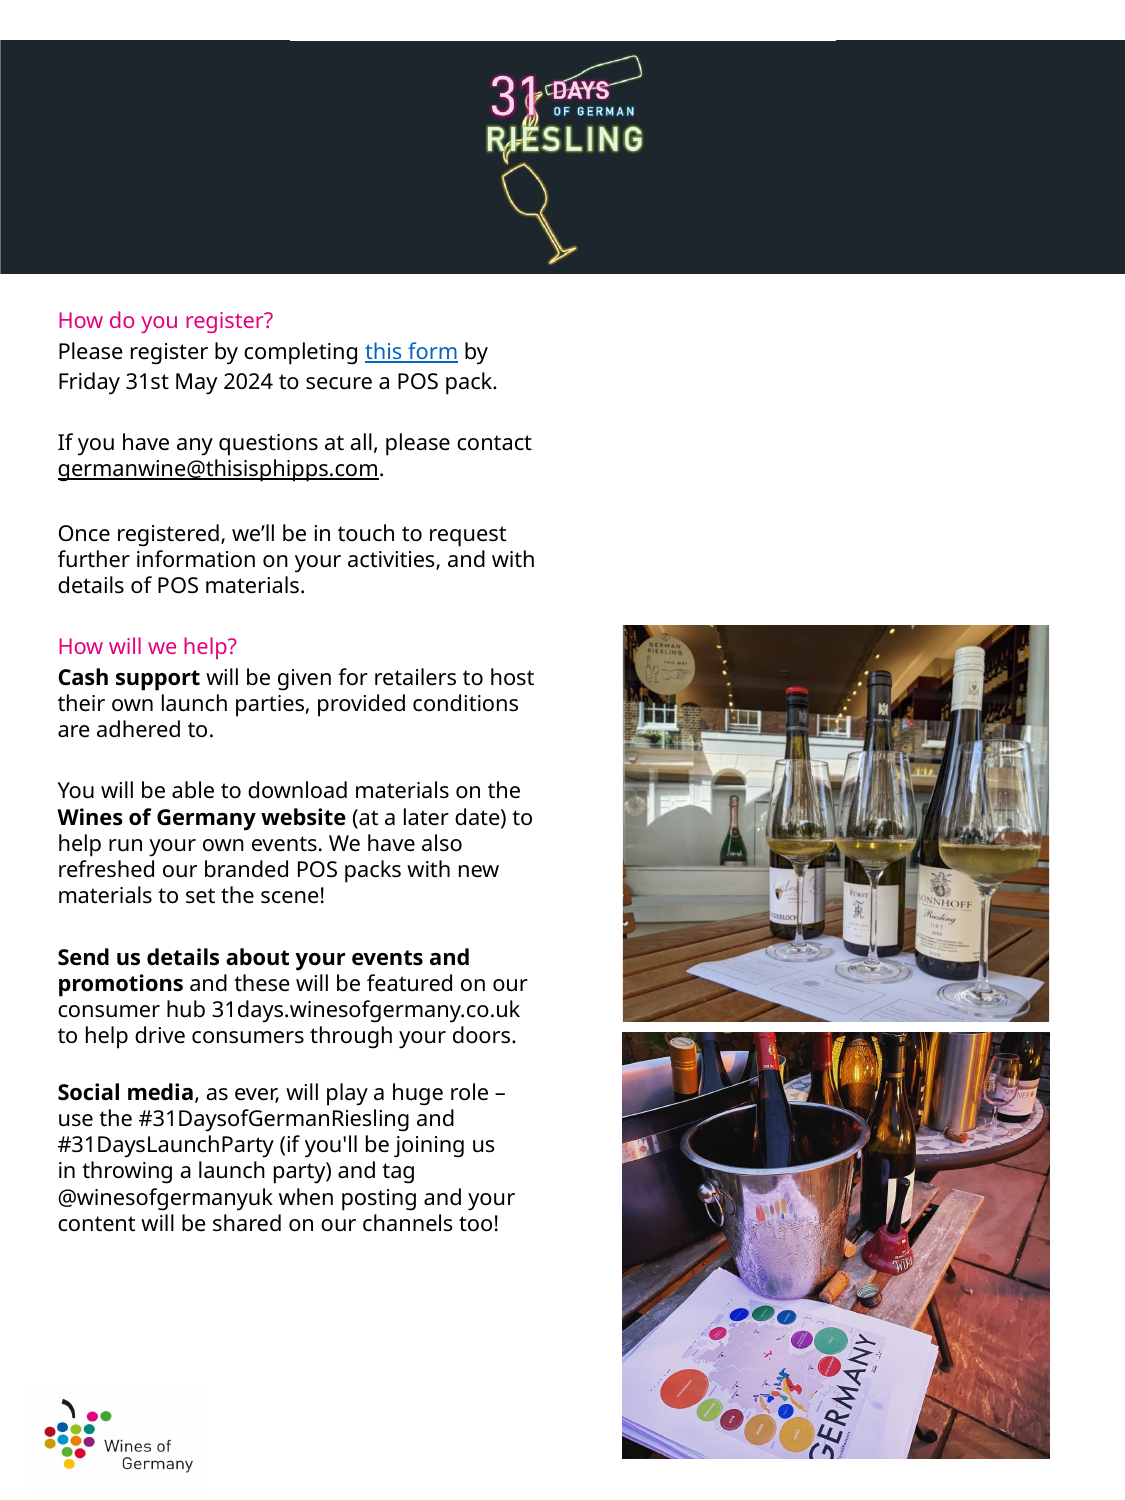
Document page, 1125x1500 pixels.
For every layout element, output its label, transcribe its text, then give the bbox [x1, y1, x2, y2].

picture [622, 1032, 1050, 1459]
picture [0, 40, 1125, 274]
text_box [0, 1342, 232, 1490]
text_box How do you register? Please register by completing this form by Friday 31st May 2024 to secure a POS pack. If you have any questions at all, please contact germanwine@thisisphipps.com. Once registered, we’ll be in touch to request further information on your activities, and with details of POS materials. How will we help? Cash support will be given for retailers to host their own launch parties, provided conditions are adhered to. You will be able to download materials on the Wines of Germany website (at a later date) to help run your own events. We have also refreshed our branded POS packs with new materials to set the scene! Send us details about your events and promotions and these will be featured on our consumer hub 31days.winesofgermany.co.uk to help drive consumers through your doors. Social media, as ever, will play a huge role – use the #31DaysofGermanRiesling and #31DaysLaunchParty (if you'll be joining us in throwing a launch party) and tag @winesofgermanyuk when posting and your content will be shared on our channels too! [42, 299, 563, 1355]
picture [622, 625, 1050, 1022]
picture [29, 1387, 208, 1490]
